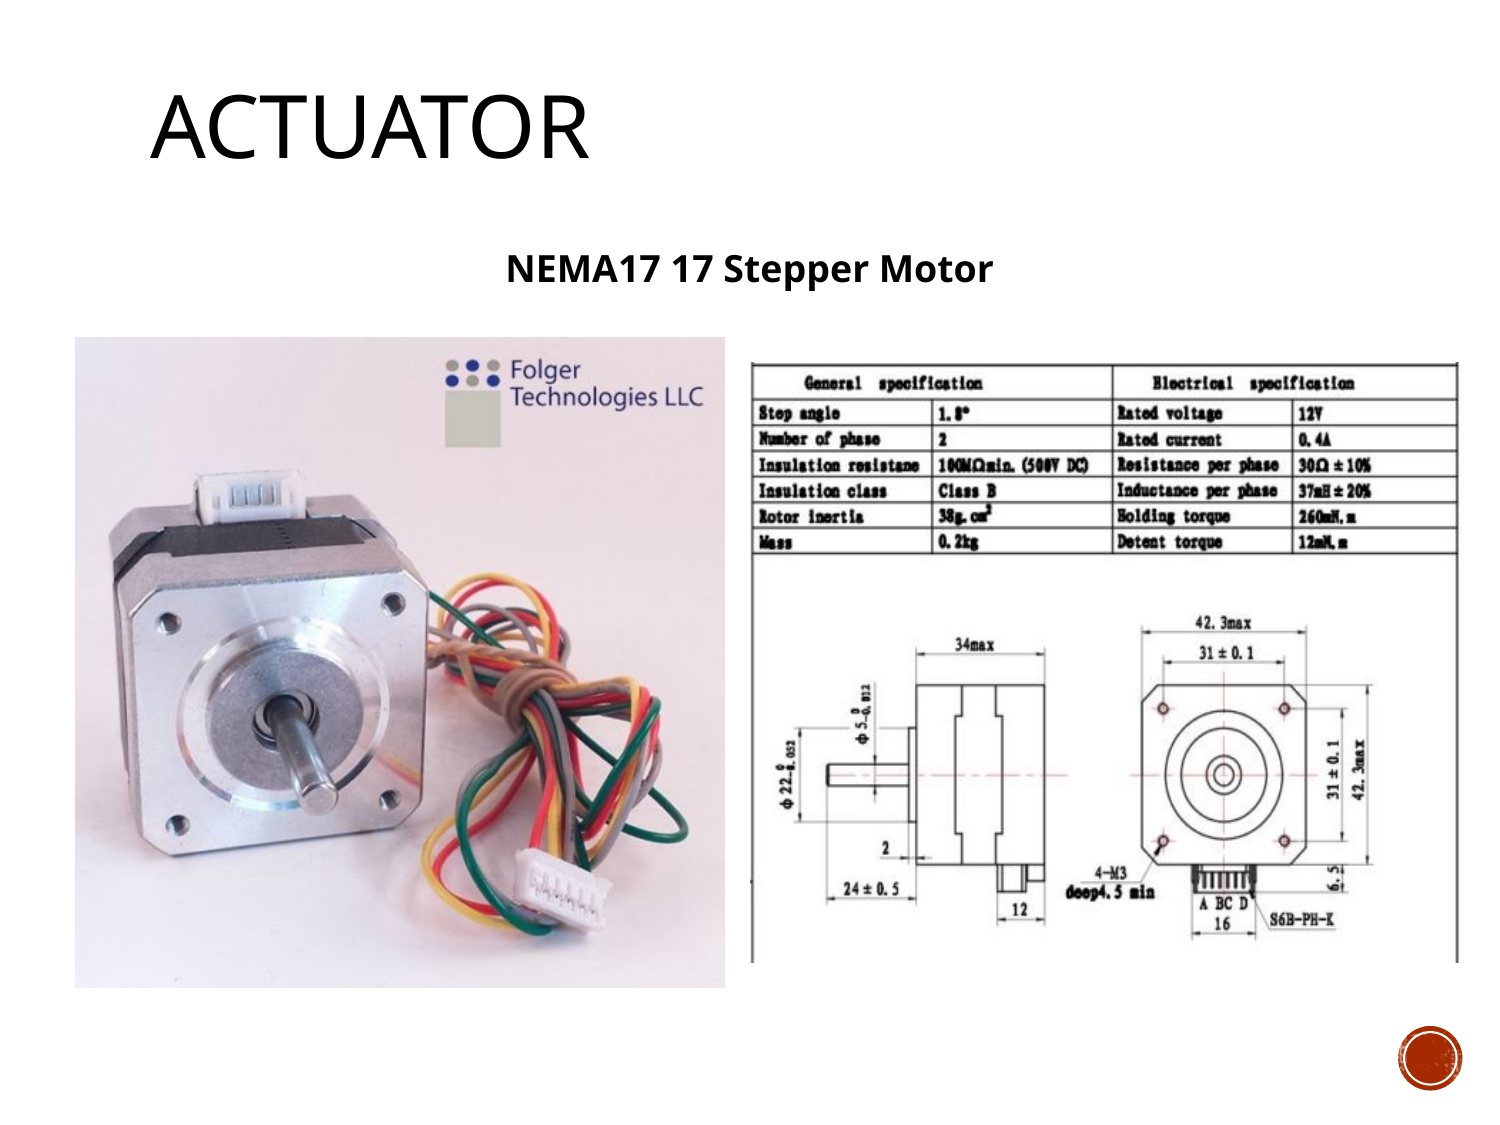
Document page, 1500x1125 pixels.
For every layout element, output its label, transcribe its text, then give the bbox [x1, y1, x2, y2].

picture [750, 362, 1463, 963]
picture [75, 337, 725, 988]
text_box NEMA17 17 Stepper Motor [193, 237, 1307, 298]
title Actuator [135, 47, 1373, 213]
